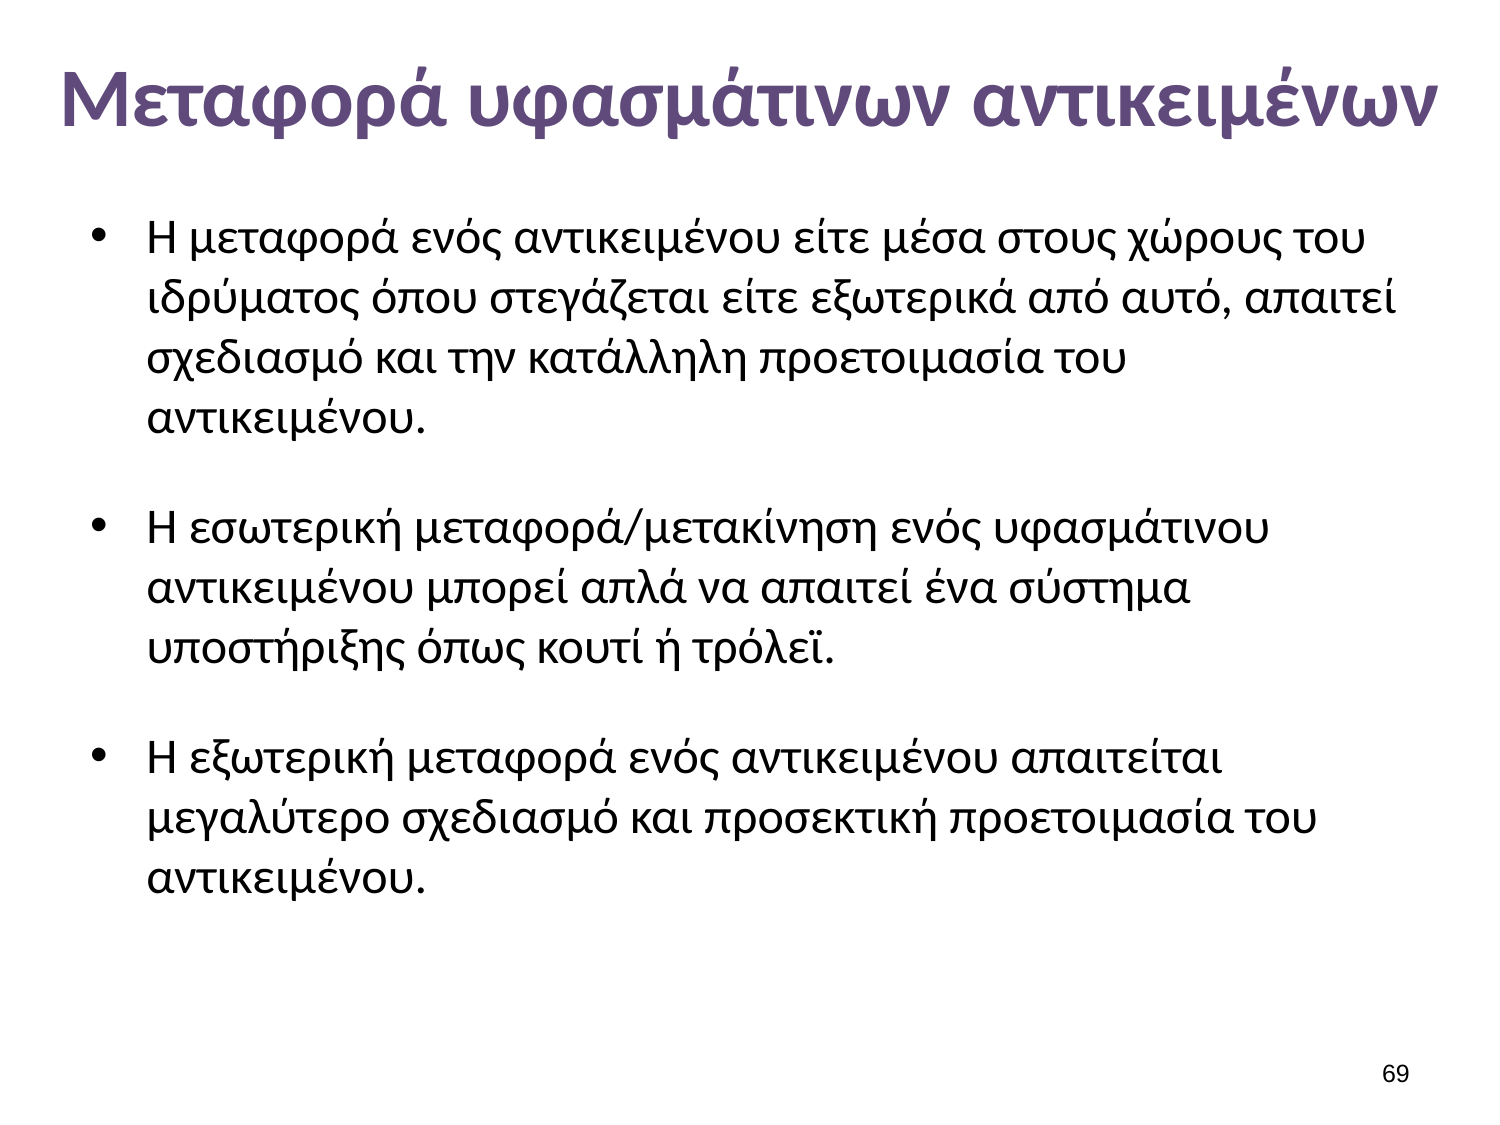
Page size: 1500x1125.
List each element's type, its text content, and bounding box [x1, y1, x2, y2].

slide_number 68 [1074, 1042, 1425, 1103]
list Η μεταφορά ενός αντικειμένου είτε μέσα στους χώρους του ιδρύματος όπου στεγάζεται είτε εξωτερικά από αυτό, απαιτεί σχεδιασμό και την κατάλληλη προετοιμασία του αντικειμένου. Η εσωτερική μεταφορά/μετακίνηση ενός υφασμάτινου αντικειμένου μπορεί απλά να απαιτεί ένα σύστημα υποστήριξης όπως κουτί ή τρόλεϊ. Η εξωτερική μεταφορά ενός αντικειμένου απαιτείται μεγαλύτερο σχεδιασμό και προσεκτική προετοιμασία του αντικειμένου. [75, 196, 1425, 1024]
title Μεταφορά υφασμάτινων αντικειμένων [0, 19, 1500, 169]
